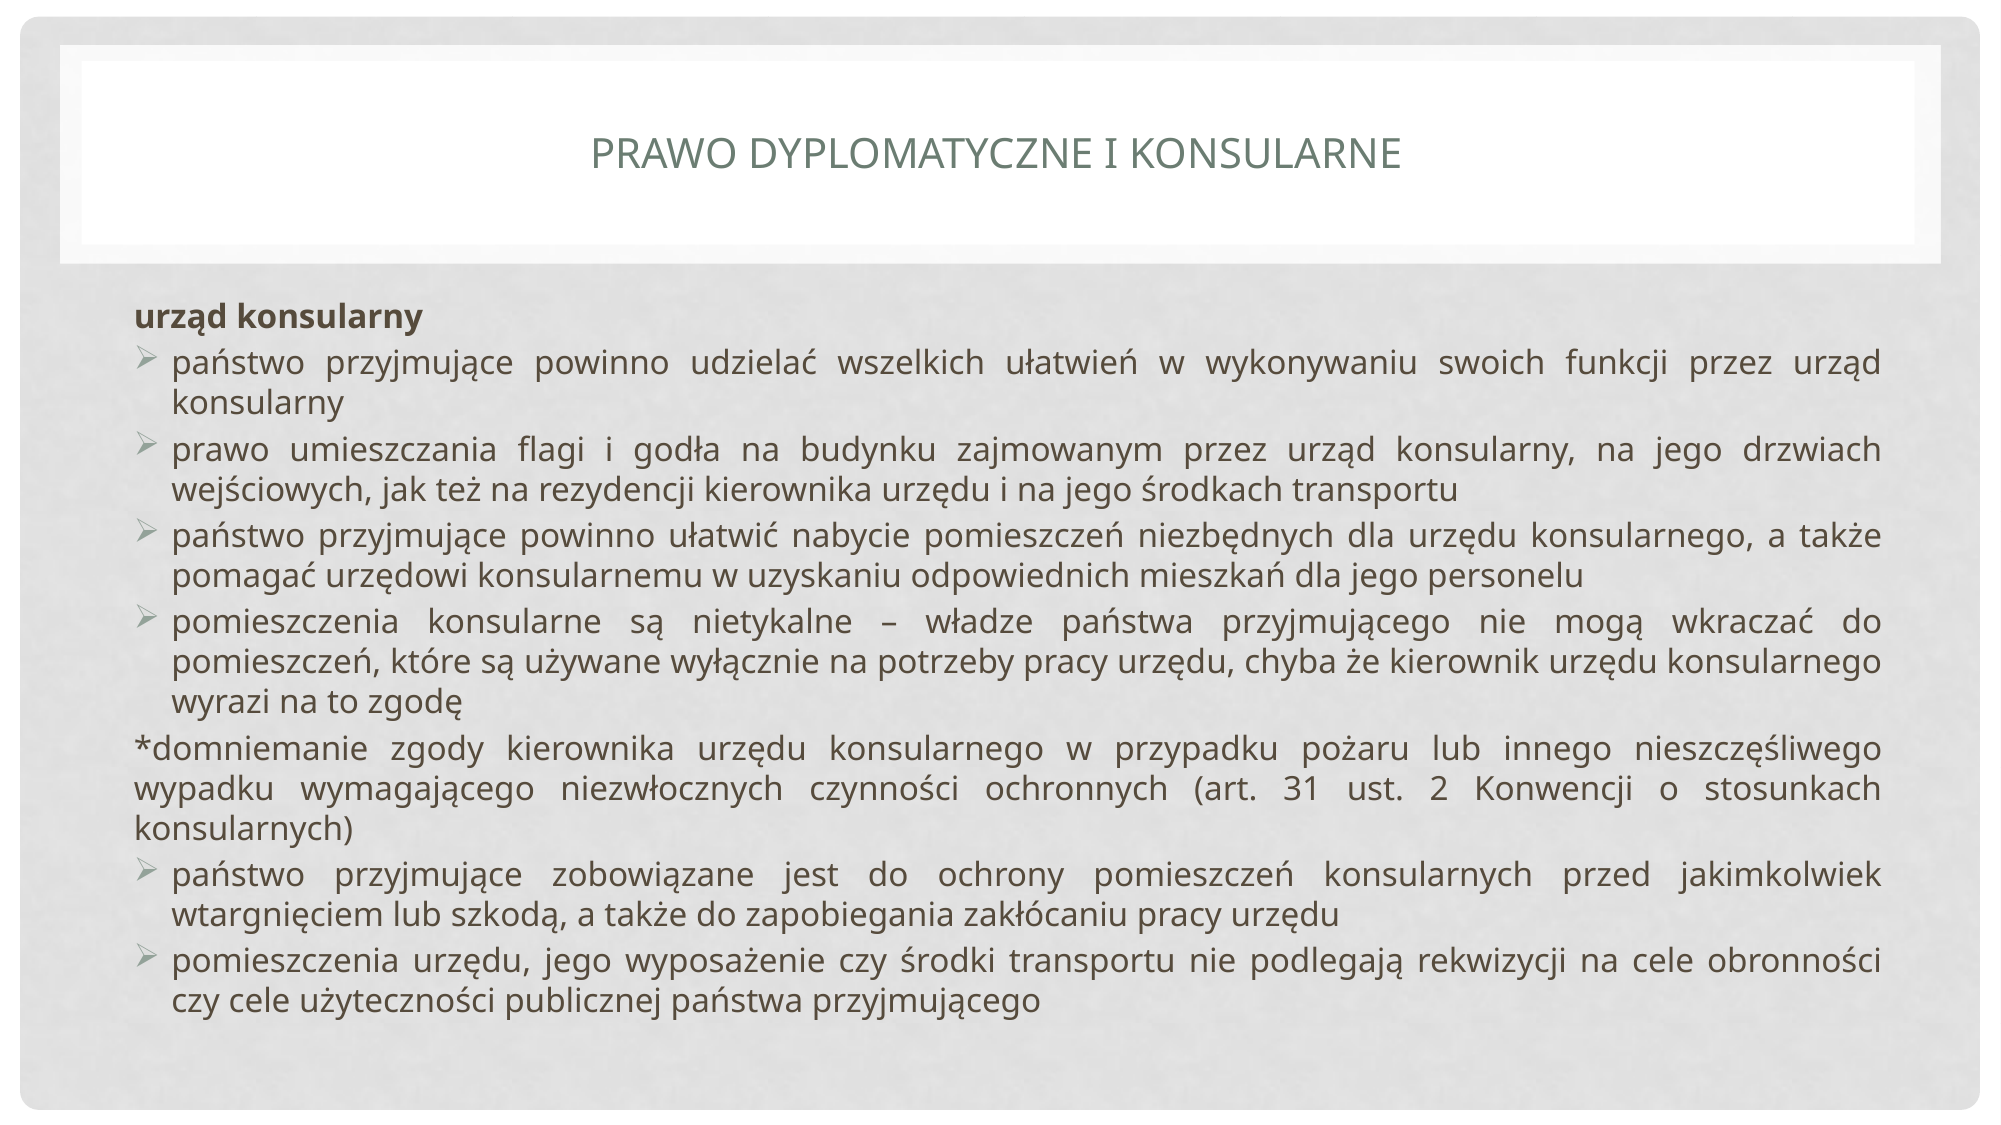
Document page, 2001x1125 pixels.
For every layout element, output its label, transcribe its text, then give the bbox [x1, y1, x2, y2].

title Prawo dyplomatyczne i konsularne [93, 66, 1900, 238]
list urząd konsularny państwo przyjmujące powinno udzielać wszelkich ułatwień w wykonywaniu swoich funkcji przez urząd konsularny prawo umieszczania flagi i godła na budynku zajmowanym przez urząd konsularny, na jego drzwiach wejściowych, jak też na rezydencji kierownika urzędu i na jego środkach transportu państwo przyjmujące powinno ułatwić nabycie pomieszczeń niezbędnych dla urzędu konsularnego, a także pomagać urzędowi konsularnemu w uzyskaniu odpowiednich mieszkań dla jego personelu pomieszczenia konsularne są nietykalne – władze państwa przyjmującego nie mogą wkraczać do pomieszczeń, które są używane wyłącznie na potrzeby pracy urzędu, chyba że kierownik urzędu konsularnego wyrazi na to zgodę *domniemanie zgody kierownika urzędu konsularnego w przypadku pożaru lub innego nieszczęśliwego wypadku wymagającego niezwłocznych czynności ochronnych (art. 31 ust. 2 Konwencji o stosunkach konsularnych) państwo przyjmujące zobowiązane jest do ochrony pomieszczeń konsularnych przed jakimkolwiek wtargnięciem lub szkodą, a także do zapobiegania zakłócaniu pracy urzędu pomieszczenia urzędu, jego wyposażenie czy środki transportu nie podlegają rekwizycji na cele obronności czy cele użyteczności publicznej państwa przyjmującego [99, 287, 1900, 1087]
